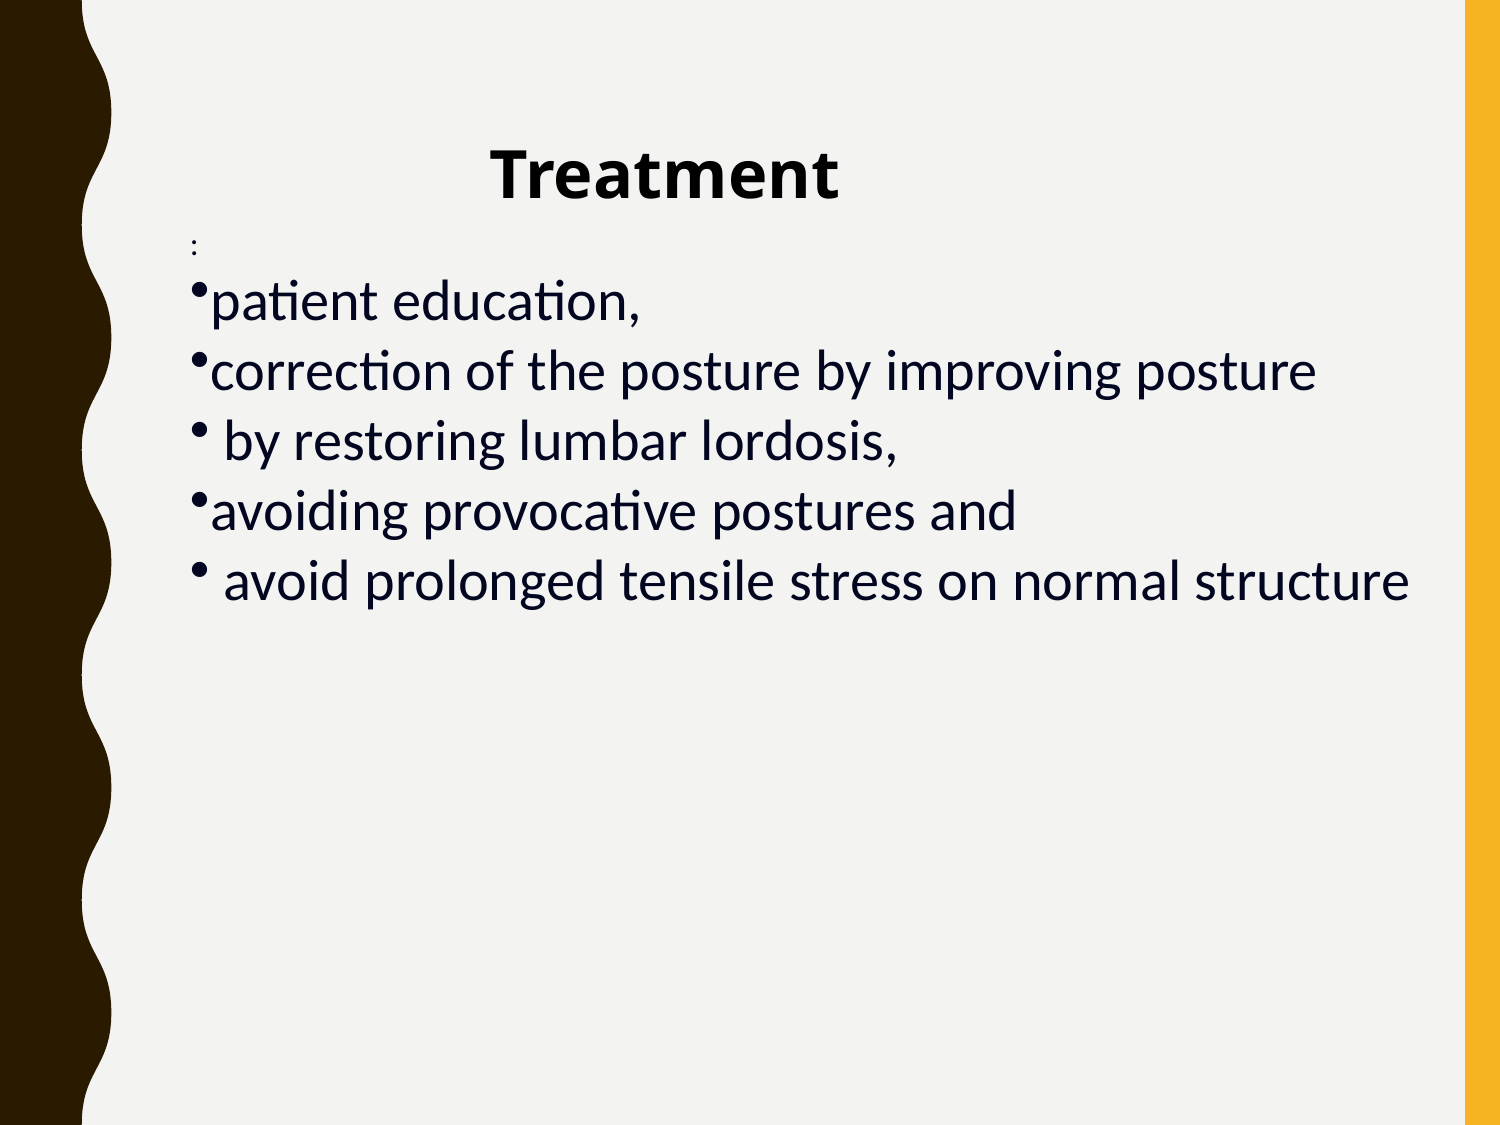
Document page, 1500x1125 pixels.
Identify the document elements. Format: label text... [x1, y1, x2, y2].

text_box Treatment [474, 124, 888, 220]
text_box : patient education, correction of the posture by improving posture by restoring lumbar lordosis, avoiding provocative postures and avoid prolonged tensile stress on normal structure [174, 214, 1500, 620]
